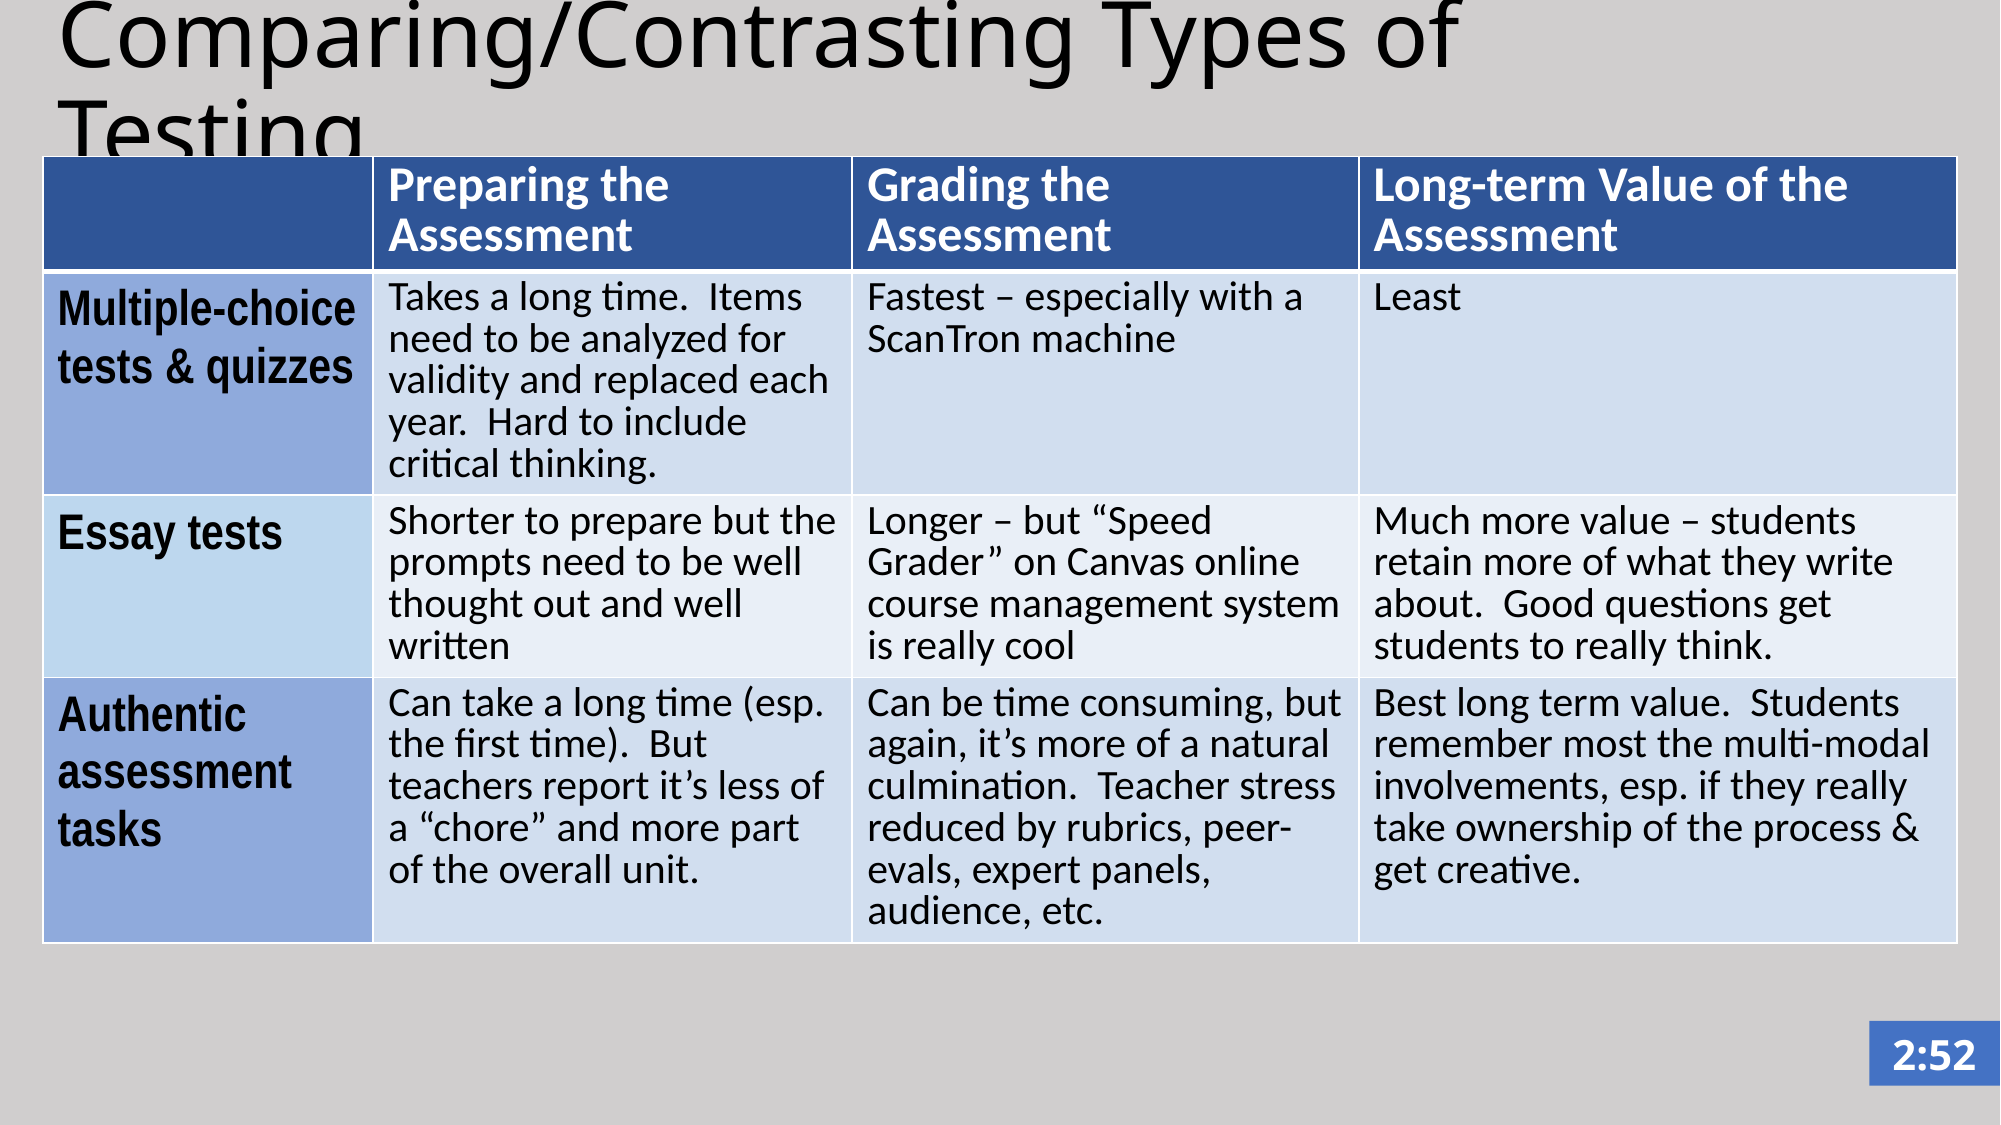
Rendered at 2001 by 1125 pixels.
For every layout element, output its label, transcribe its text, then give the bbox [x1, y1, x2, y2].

table_cell Shorter to prepare but the prompts need to be well thought out and well written [374, 496, 851, 677]
table_cell Longer – but “Speed Grader” on Canvas online course management system is really cool [853, 496, 1358, 677]
table_header Grading the Assessment [853, 157, 1358, 269]
table_cell Authentic assessment tasks [44, 678, 372, 942]
title Comparing/Contrasting Types of Testing [42, 17, 1768, 156]
text_box 2:52 [1869, 1020, 2000, 1086]
table_cell Can take a long time (esp. the first time). But teachers report it’s less of a “chore” and more part of the overall unit. [374, 678, 851, 942]
table_cell Takes a long time. Items need to be analyzed for validity and replaced each year. Hard to include critical thinking. [374, 274, 851, 494]
table_cell Best long term value. Students remember most the multi-modal involvements, esp. if they really take ownership of the process & get creative. [1360, 678, 1956, 942]
table_header Long-term Value of the Assessment [1360, 157, 1956, 269]
table_cell Much more value – students retain more of what they write about. Good questions get students to really think. [1360, 496, 1956, 677]
table_header [44, 157, 372, 269]
table_cell Fastest – especially with a ScanTron machine [853, 274, 1358, 494]
table_cell Can be time consuming, but again, it’s more of a natural culmination. Teacher stress reduced by rubrics, peer-evals, expert panels, audience, etc. [853, 678, 1358, 942]
table_header Preparing the Assessment [374, 157, 851, 269]
table_cell Multiple-choice tests & quizzes [44, 274, 372, 494]
table_cell Essay tests [44, 496, 372, 677]
table_cell Least [1360, 274, 1956, 494]
